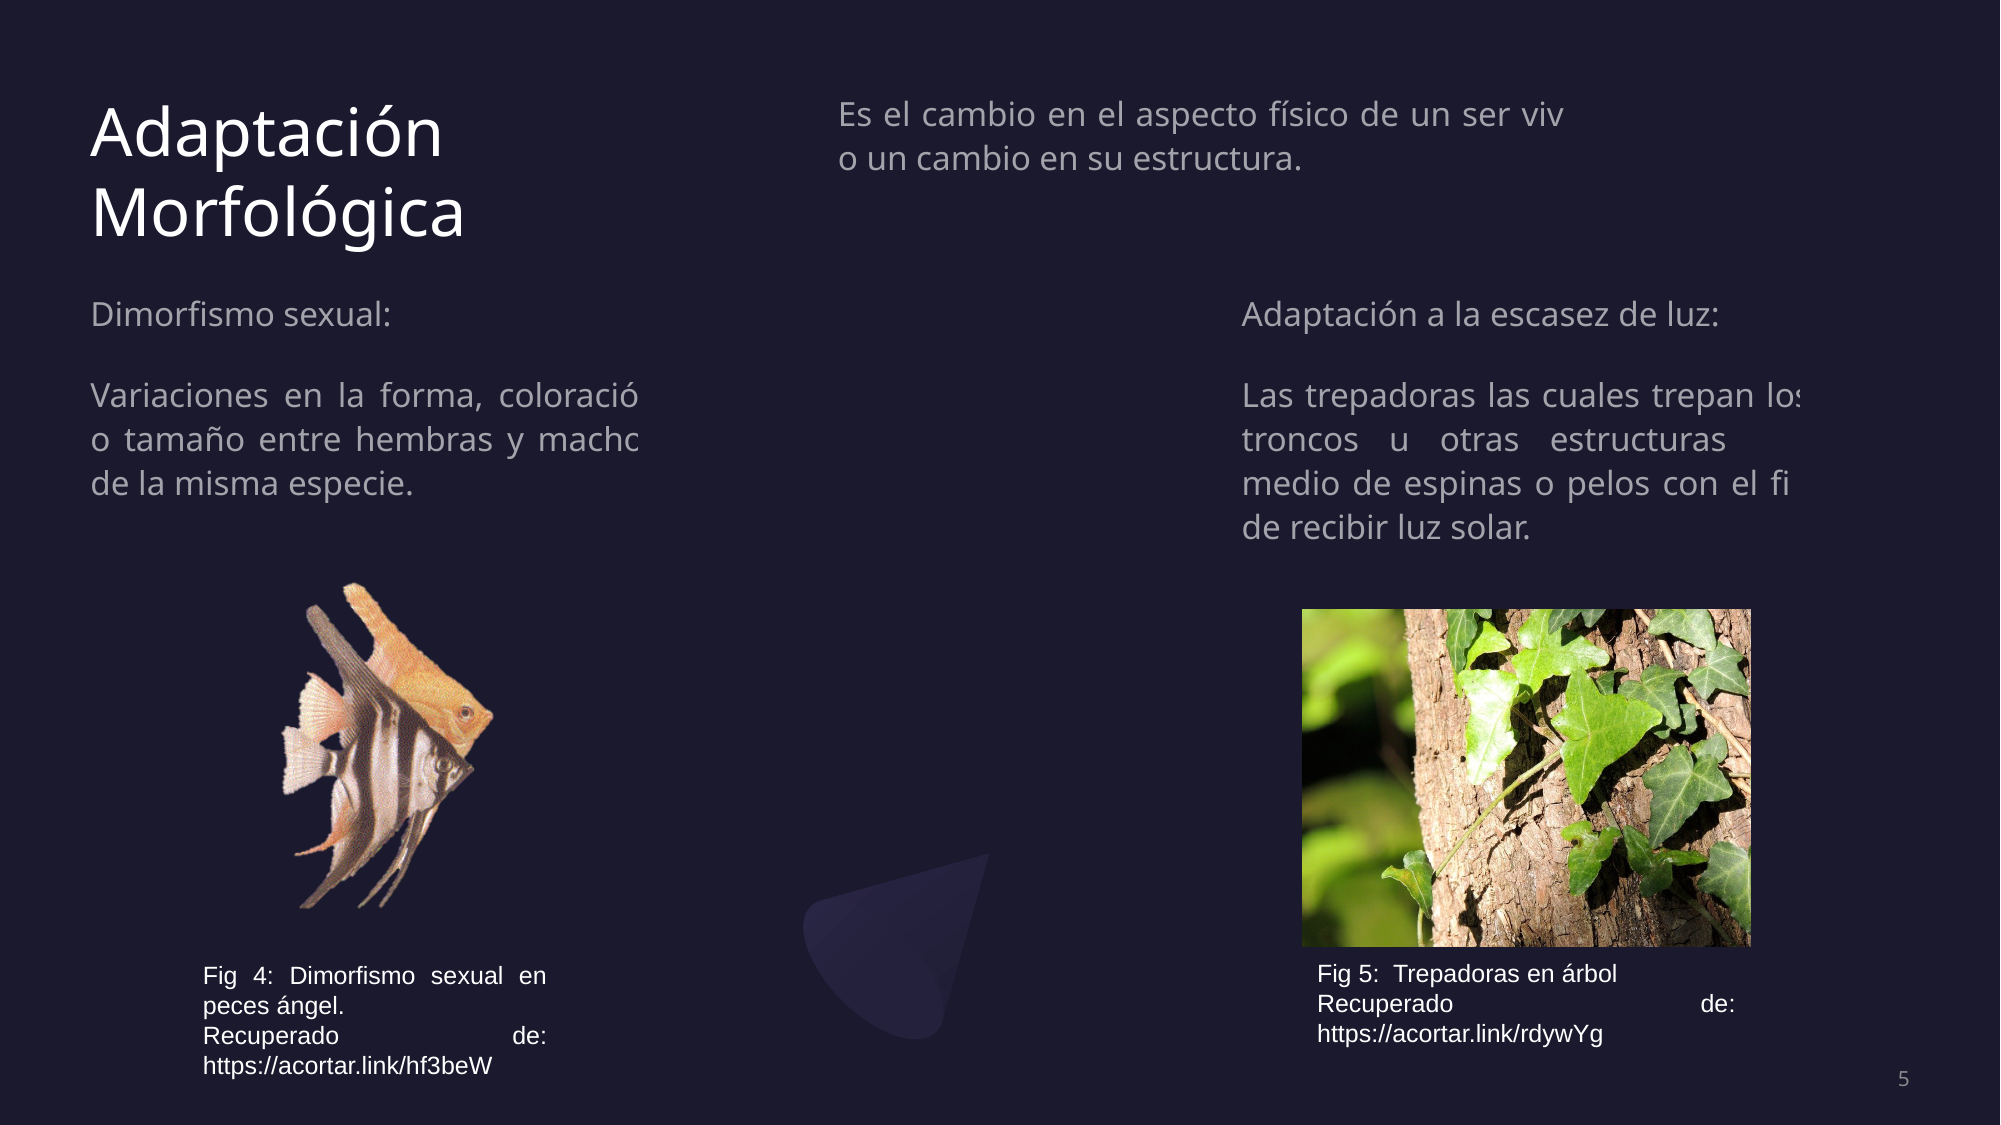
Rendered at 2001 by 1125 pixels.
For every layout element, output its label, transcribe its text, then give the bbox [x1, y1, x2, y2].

text_box Dimorfismo sexual: Variaciones en la forma, coloración o tamaño entre hembras y machos de la misma especie. [90, 288, 661, 536]
slide_number 5 [1632, 1067, 1910, 1093]
picture [188, 572, 563, 947]
list Es el cambio en el aspecto físico de un ser vivo o un cambio en su estructura. [837, 89, 1586, 188]
text_box Fig 4: Dimorfismo sexual en peces ángel. Recuperado de: https://acortar.link/hf3beW [188, 952, 563, 1088]
text_box Adaptación a la escasez de luz: Las trepadoras las cuales trepan los troncos u otras estructuras por medio de espinas o pelos con el fin de recibir luz solar. [1241, 288, 1812, 551]
title Adaptación Morfológica [90, 90, 838, 189]
picture [1302, 609, 1751, 947]
text_box Fig 5: Trepadoras en árbol Recuperado de: https://acortar.link/rdywYg [1302, 950, 1751, 1055]
